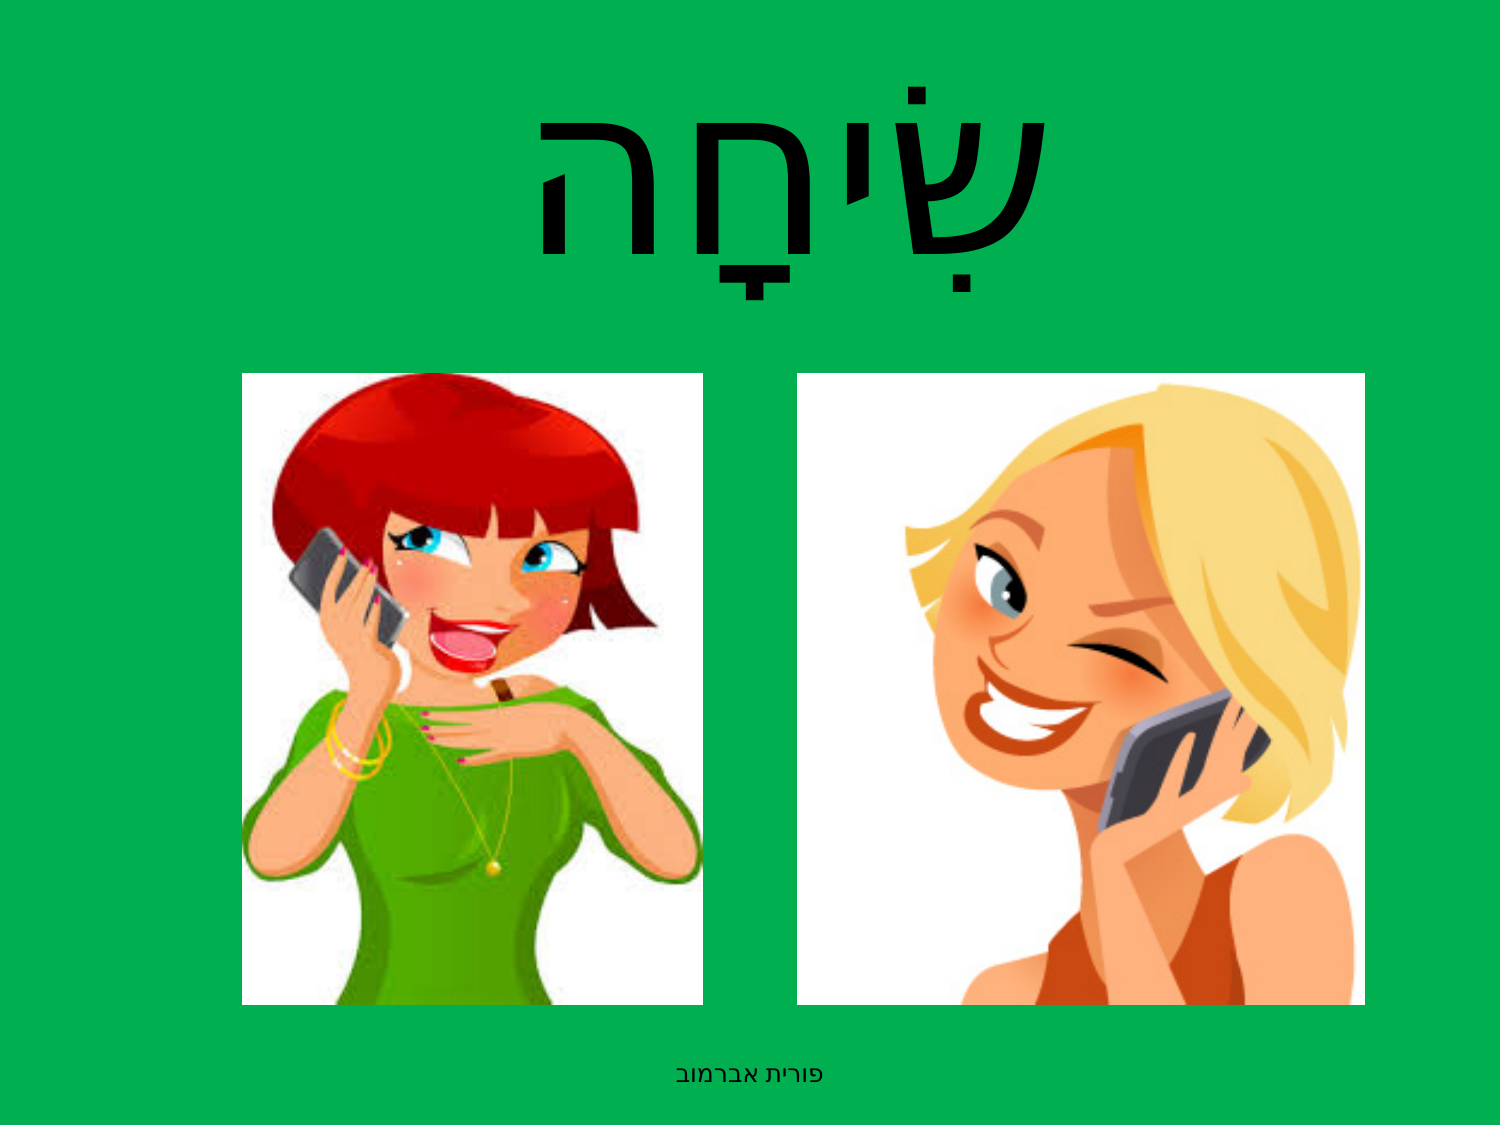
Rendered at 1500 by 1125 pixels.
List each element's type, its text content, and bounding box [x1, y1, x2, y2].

footer פורית אברמוב [512, 1042, 988, 1103]
title שִׂיחָה [112, 19, 1388, 261]
picture [796, 373, 1365, 1005]
picture [241, 373, 703, 1005]
